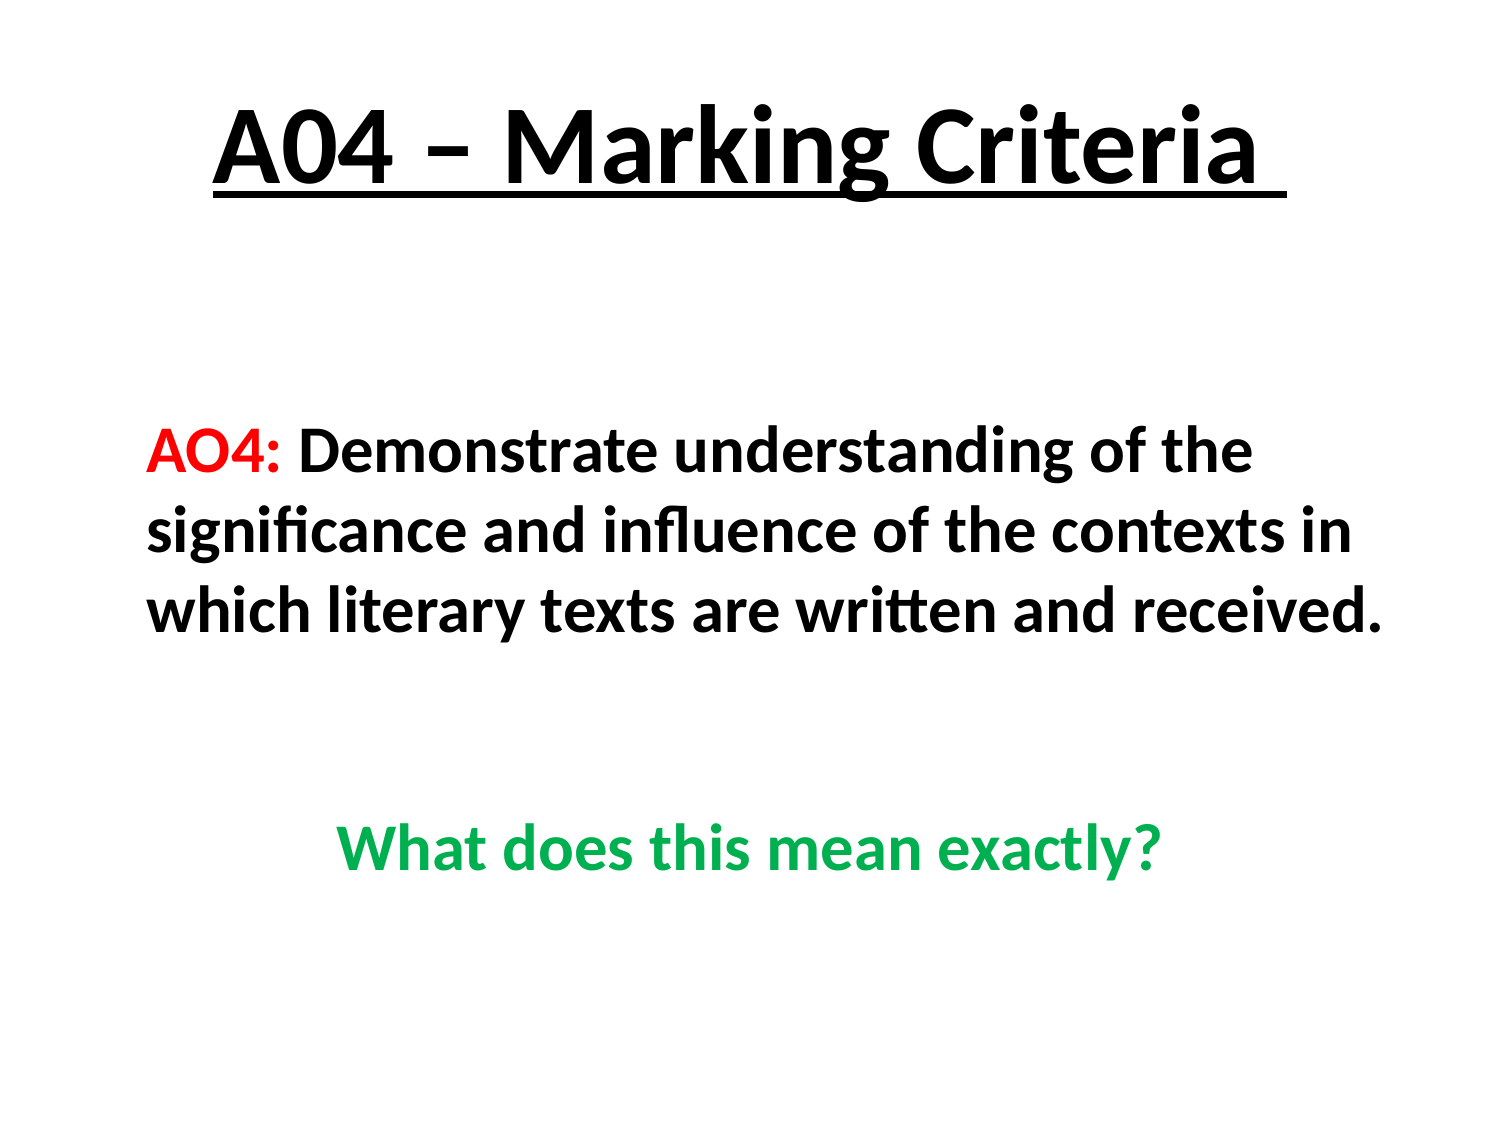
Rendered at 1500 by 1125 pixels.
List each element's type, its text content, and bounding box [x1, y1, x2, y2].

title A04 – Marking Criteria [75, 45, 1425, 233]
text_box What does this mean exactly? [117, 796, 1383, 892]
list AO4: Demonstrate understanding of the significance and influence of the contexts in which literary texts are written and received. [75, 398, 1425, 1005]
